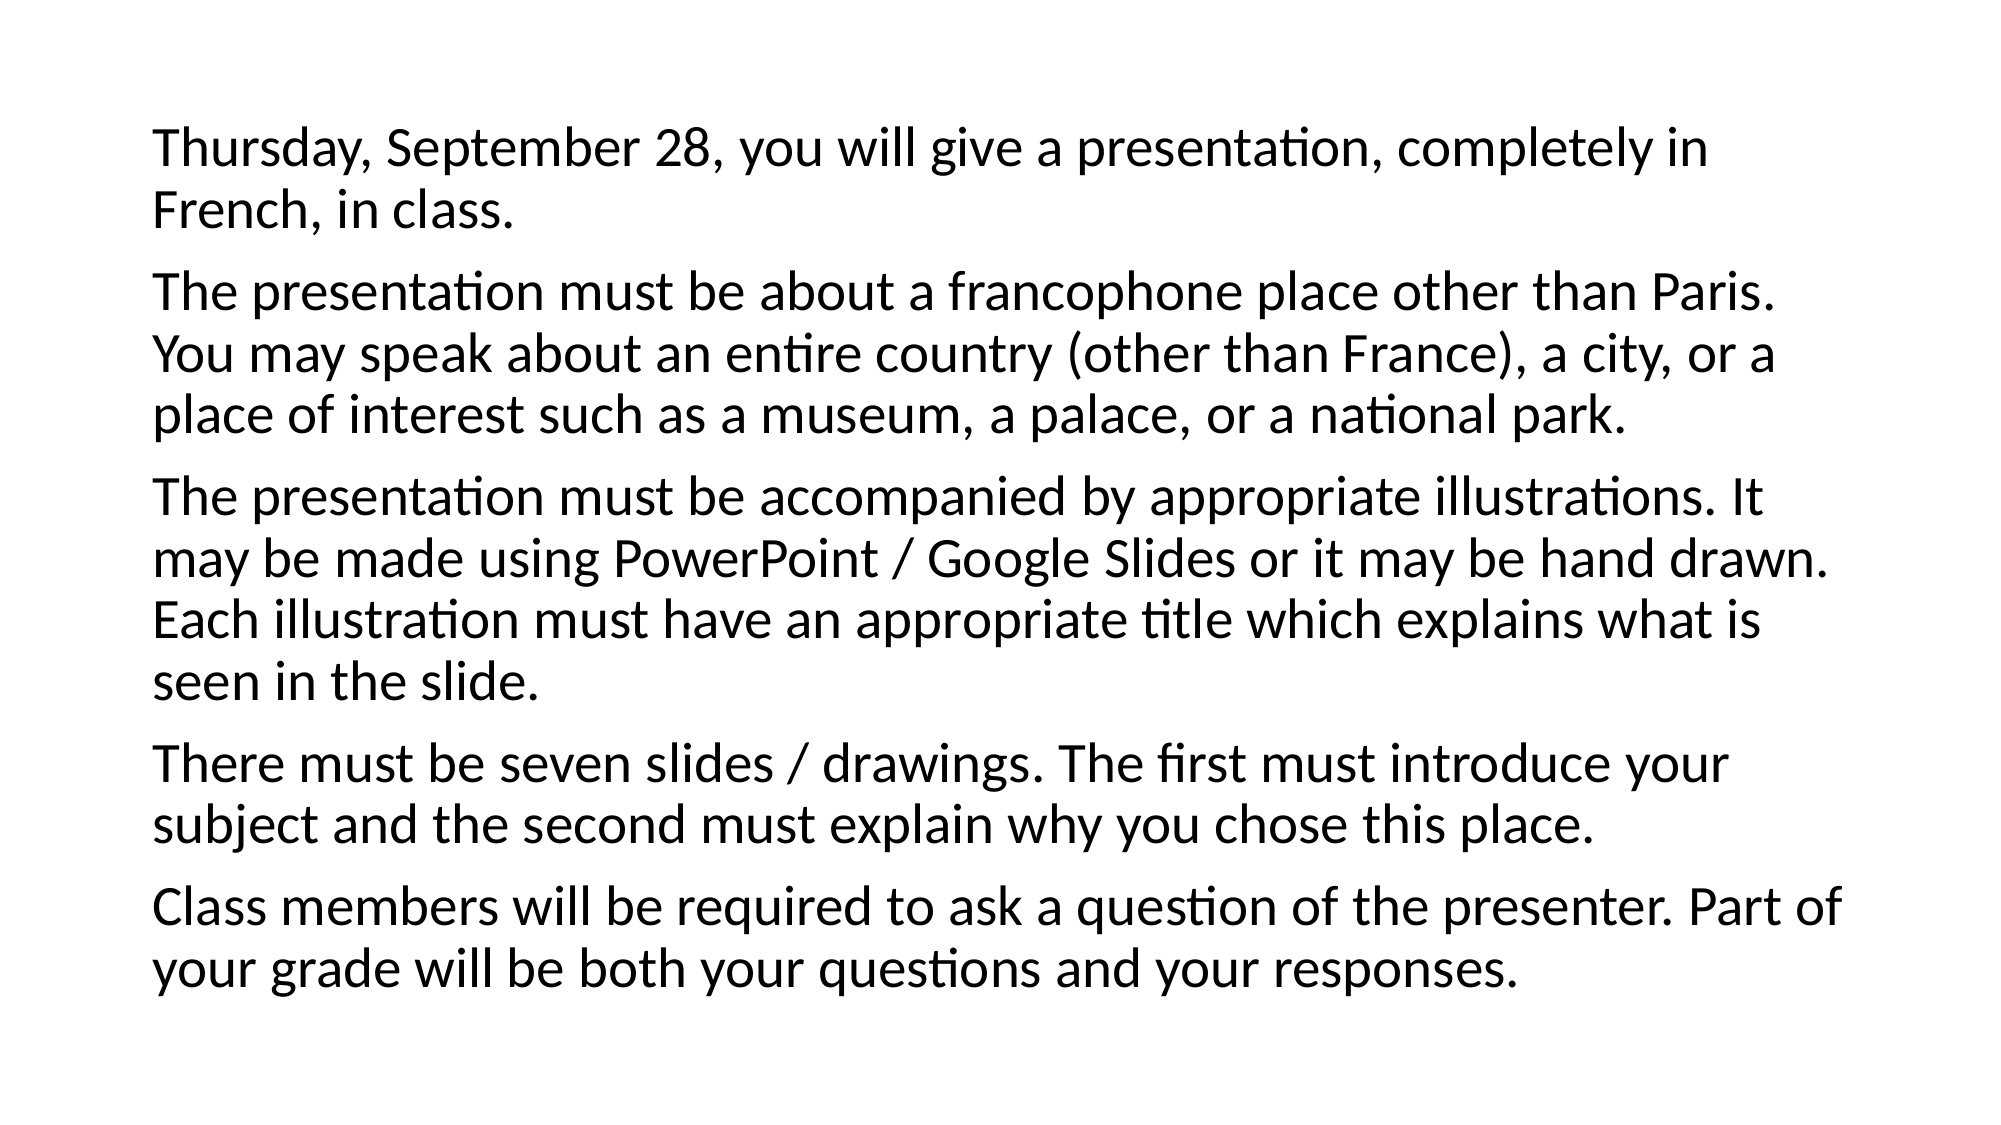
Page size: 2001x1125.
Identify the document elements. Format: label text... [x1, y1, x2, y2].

list Thursday, September 28, you will give a presentation, completely in French, in class. The presentation must be about a francophone place other than Paris. You may speak about an entire country (other than France), a city, or a place of interest such as a museum, a palace, or a national park. The presentation must be accompanied by appropriate illustrations. It may be made using PowerPoint / Google Slides or it may be hand drawn. Each illustration must have an appropriate title which explains what is seen in the slide. There must be seven slides / drawings. The first must introduce your subject and the second must explain why you chose this place. Class members will be required to ask a question of the presenter. Part of your grade will be both your questions and your responses. [137, 110, 1863, 1014]
